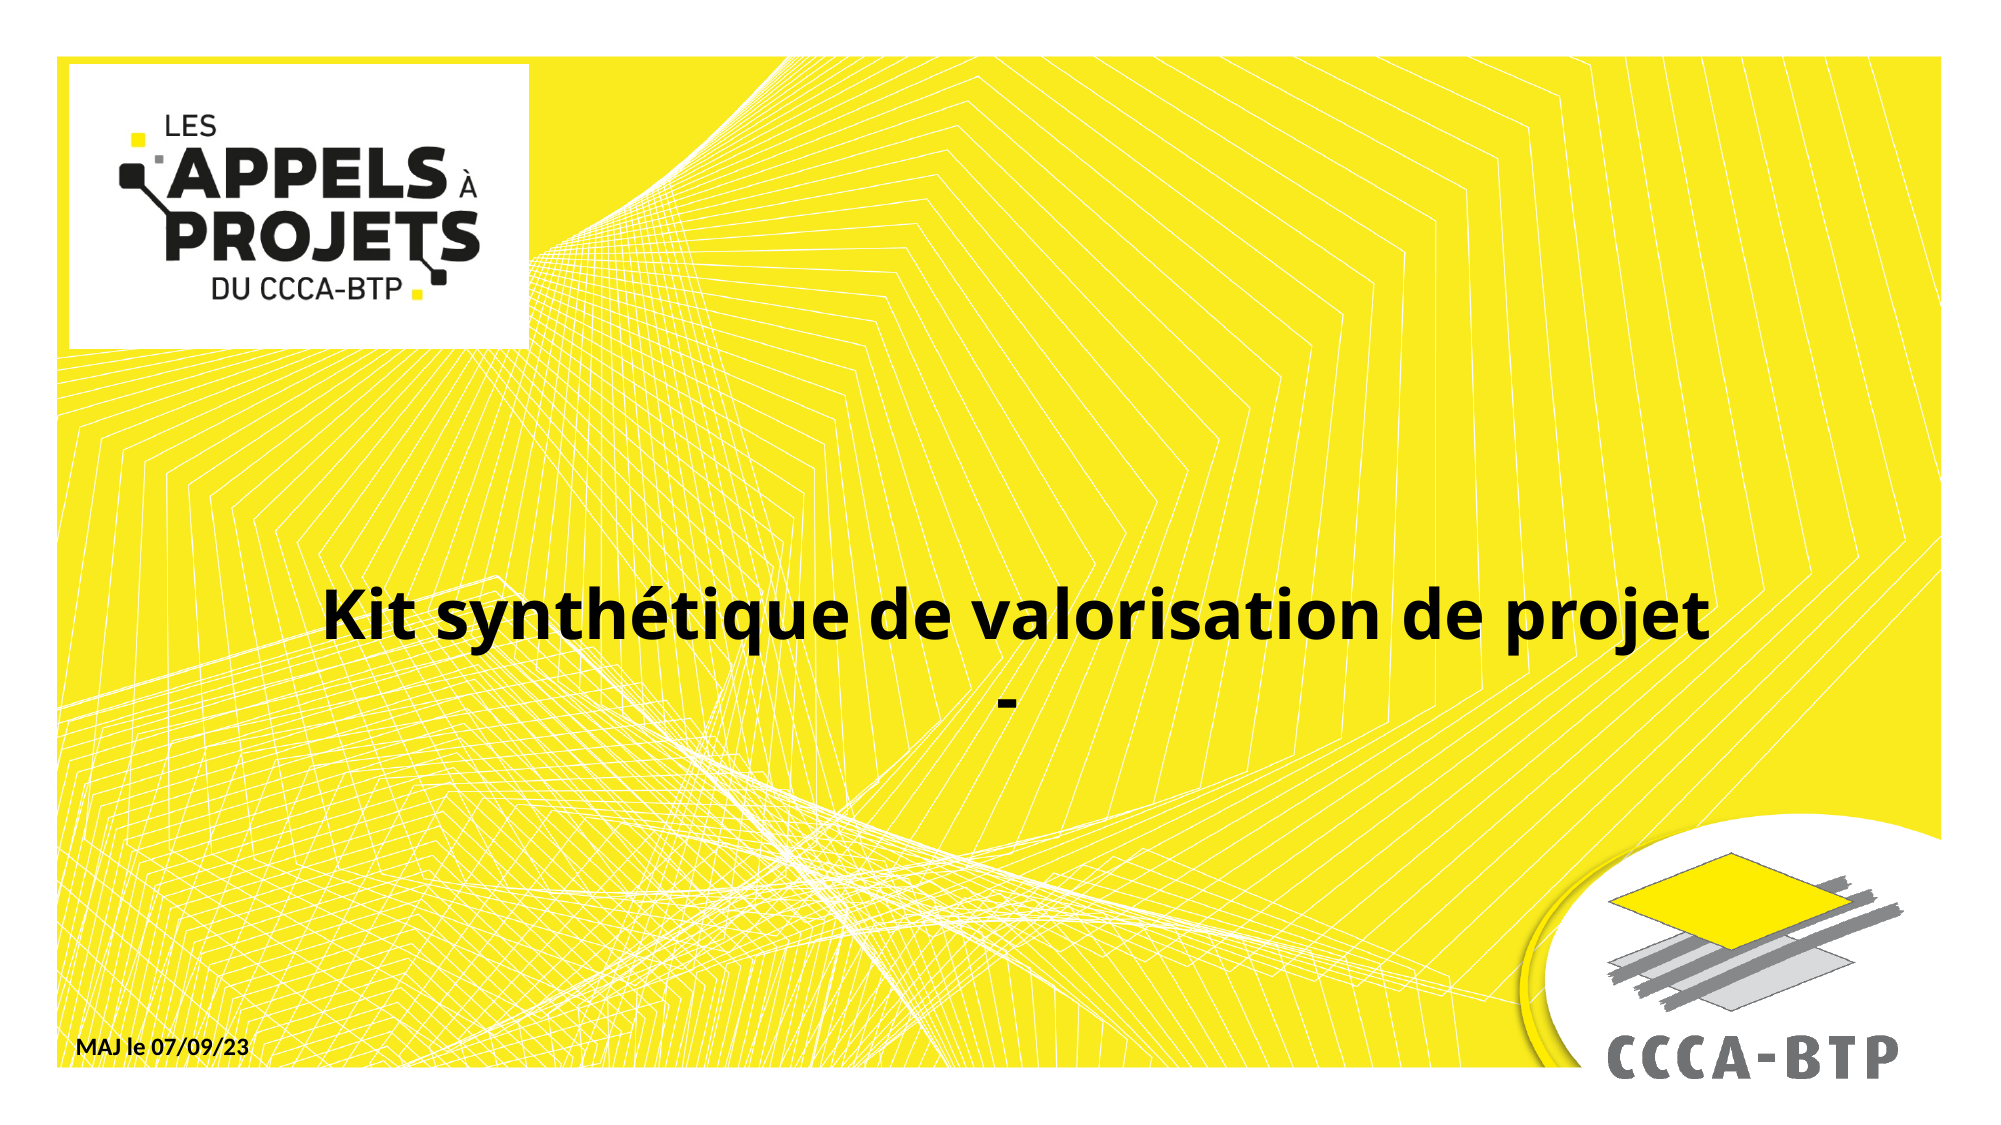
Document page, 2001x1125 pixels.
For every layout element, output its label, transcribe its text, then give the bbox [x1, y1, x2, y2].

title Kit synthétique de valorisation de projet - [299, 546, 1734, 1125]
text_box MAJ le 07/09/23 [60, 1022, 513, 1068]
picture [0, 0, 2000, 1125]
